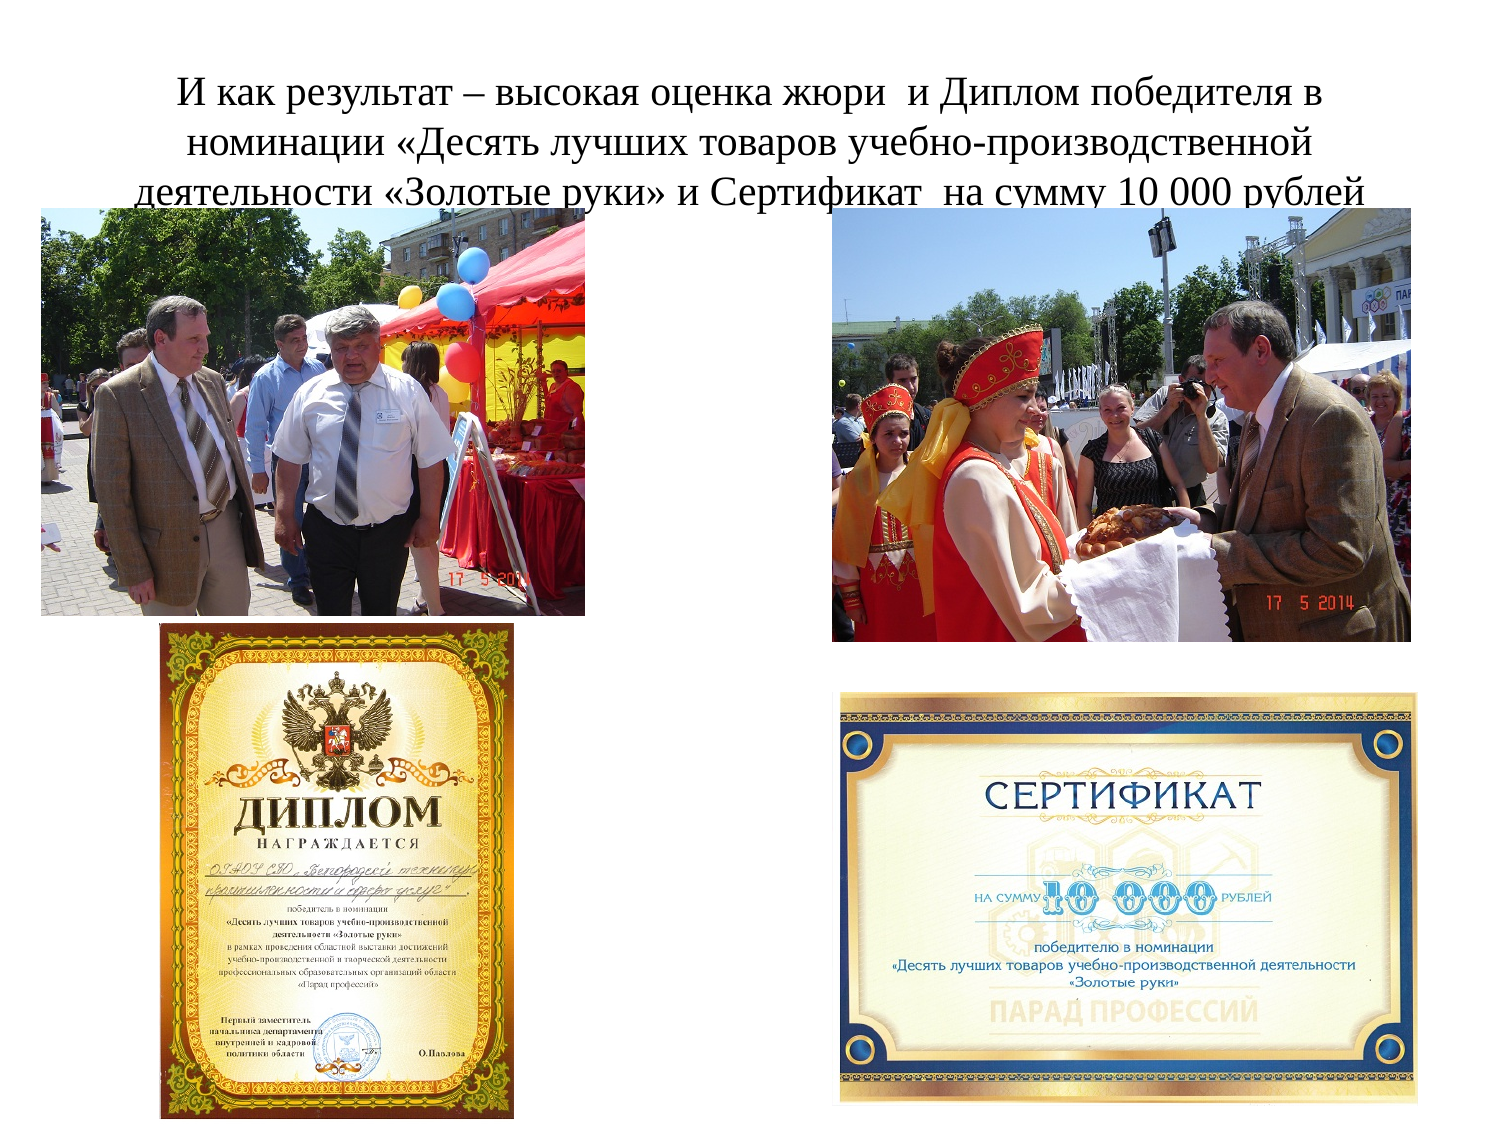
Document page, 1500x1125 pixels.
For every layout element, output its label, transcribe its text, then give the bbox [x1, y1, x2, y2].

picture [832, 692, 1418, 1106]
picture [41, 207, 585, 616]
picture [832, 207, 1411, 642]
picture [159, 623, 514, 1125]
title И как результат – высокая оценка жюри и Диплом победителя в номинации «Десять лучших товаров учебно-производственной деятельности «Золотые руки» и Сертификат на сумму 10 000 рублей [75, 45, 1425, 233]
